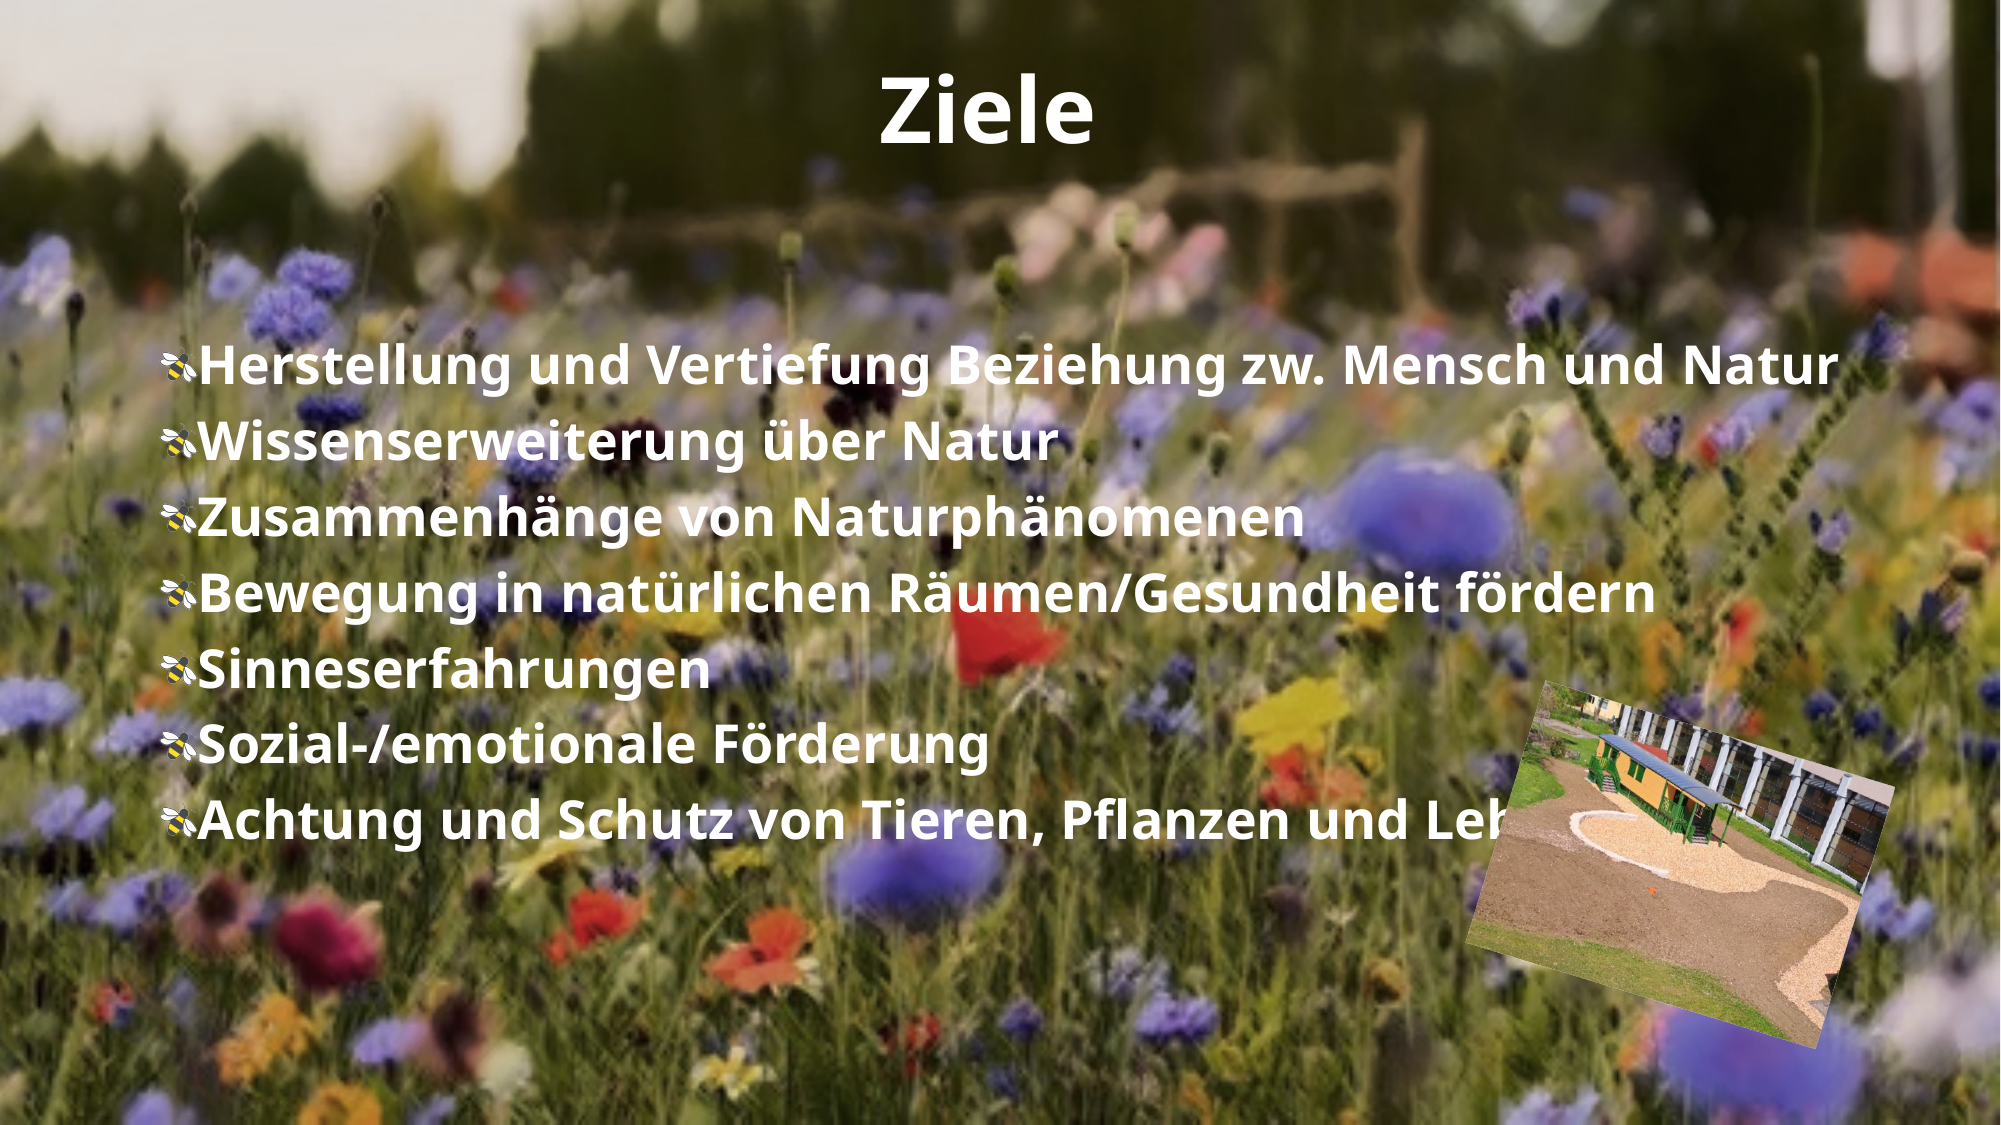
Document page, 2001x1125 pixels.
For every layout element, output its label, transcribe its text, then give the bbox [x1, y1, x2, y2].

list Herstellung und Vertiefung Beziehung zw. Mensch und Natur Wissenserweiterung über Natur Zusammenhänge von Naturphänomenen Bewegung in natürlichen Räumen/Gesundheit fördern Sinneserfahrungen Sozial-/emotionale Förderung Achtung und Schutz von Tieren, Pflanzen und Lebensräumen [137, 253, 1863, 967]
title Ziele [137, 59, 1863, 253]
picture [0, 0, 2001, 1125]
